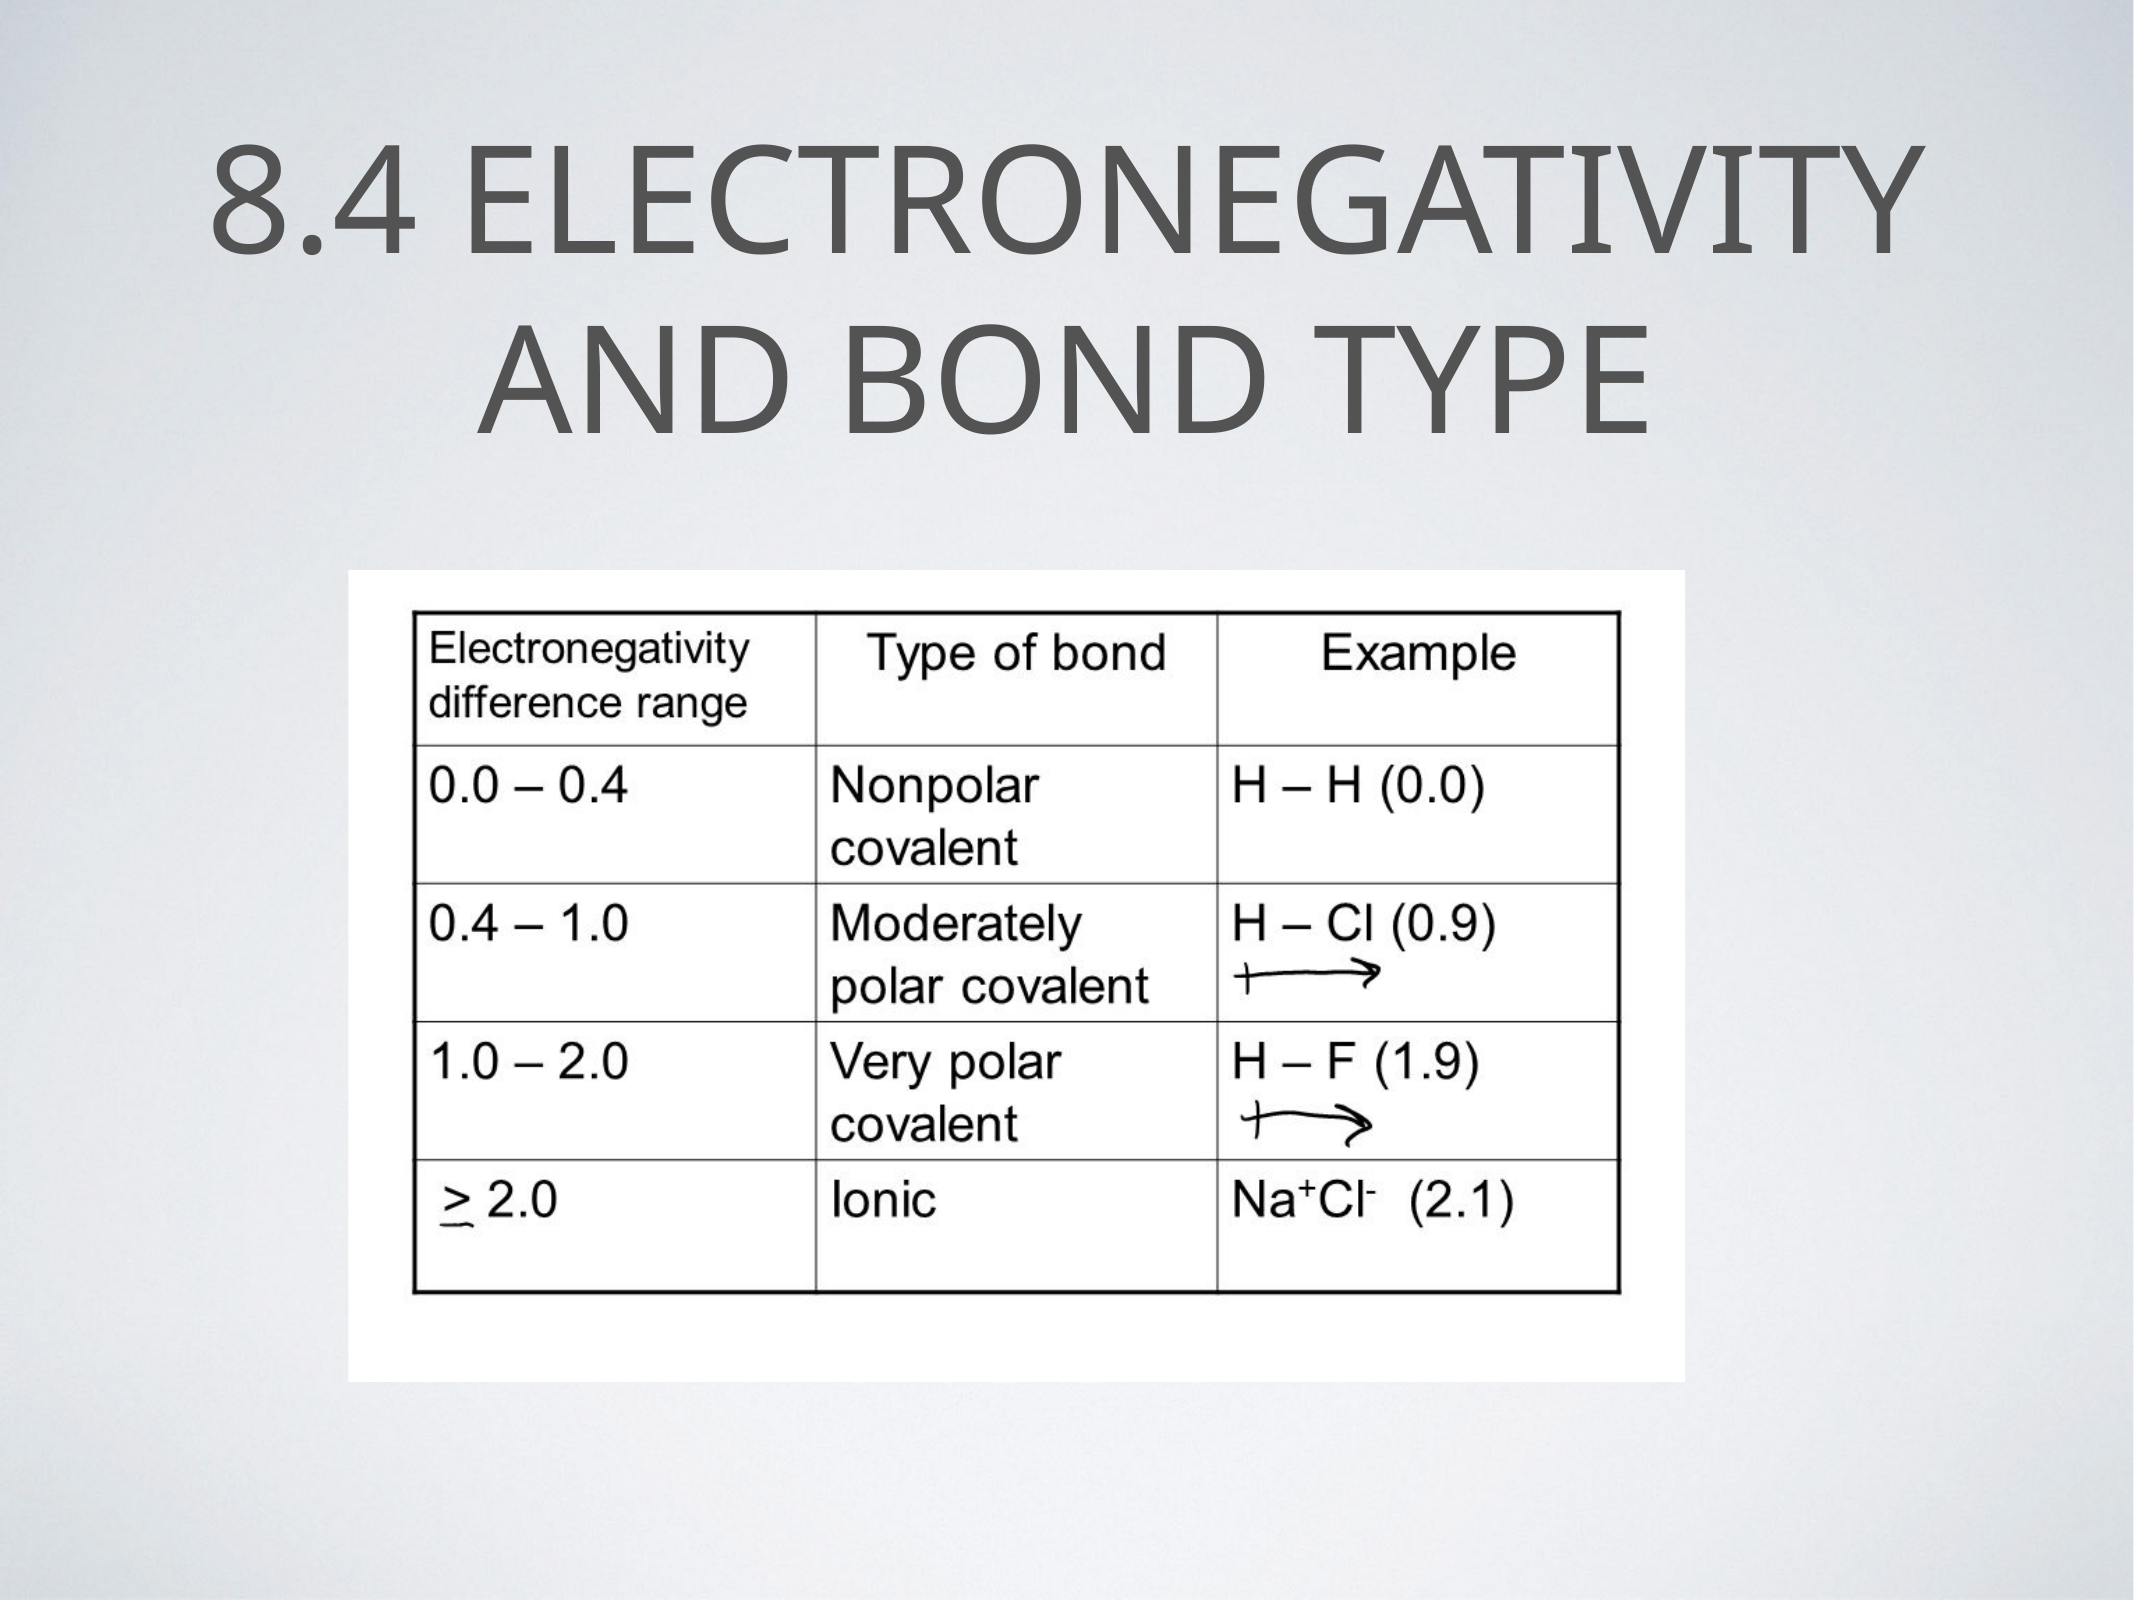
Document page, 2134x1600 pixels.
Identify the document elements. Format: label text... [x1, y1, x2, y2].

title 8.4 Electronegativity and Bond Type [57, 82, 2076, 484]
text_box [25, 0, 781, 295]
picture [0, 0, 2134, 1600]
